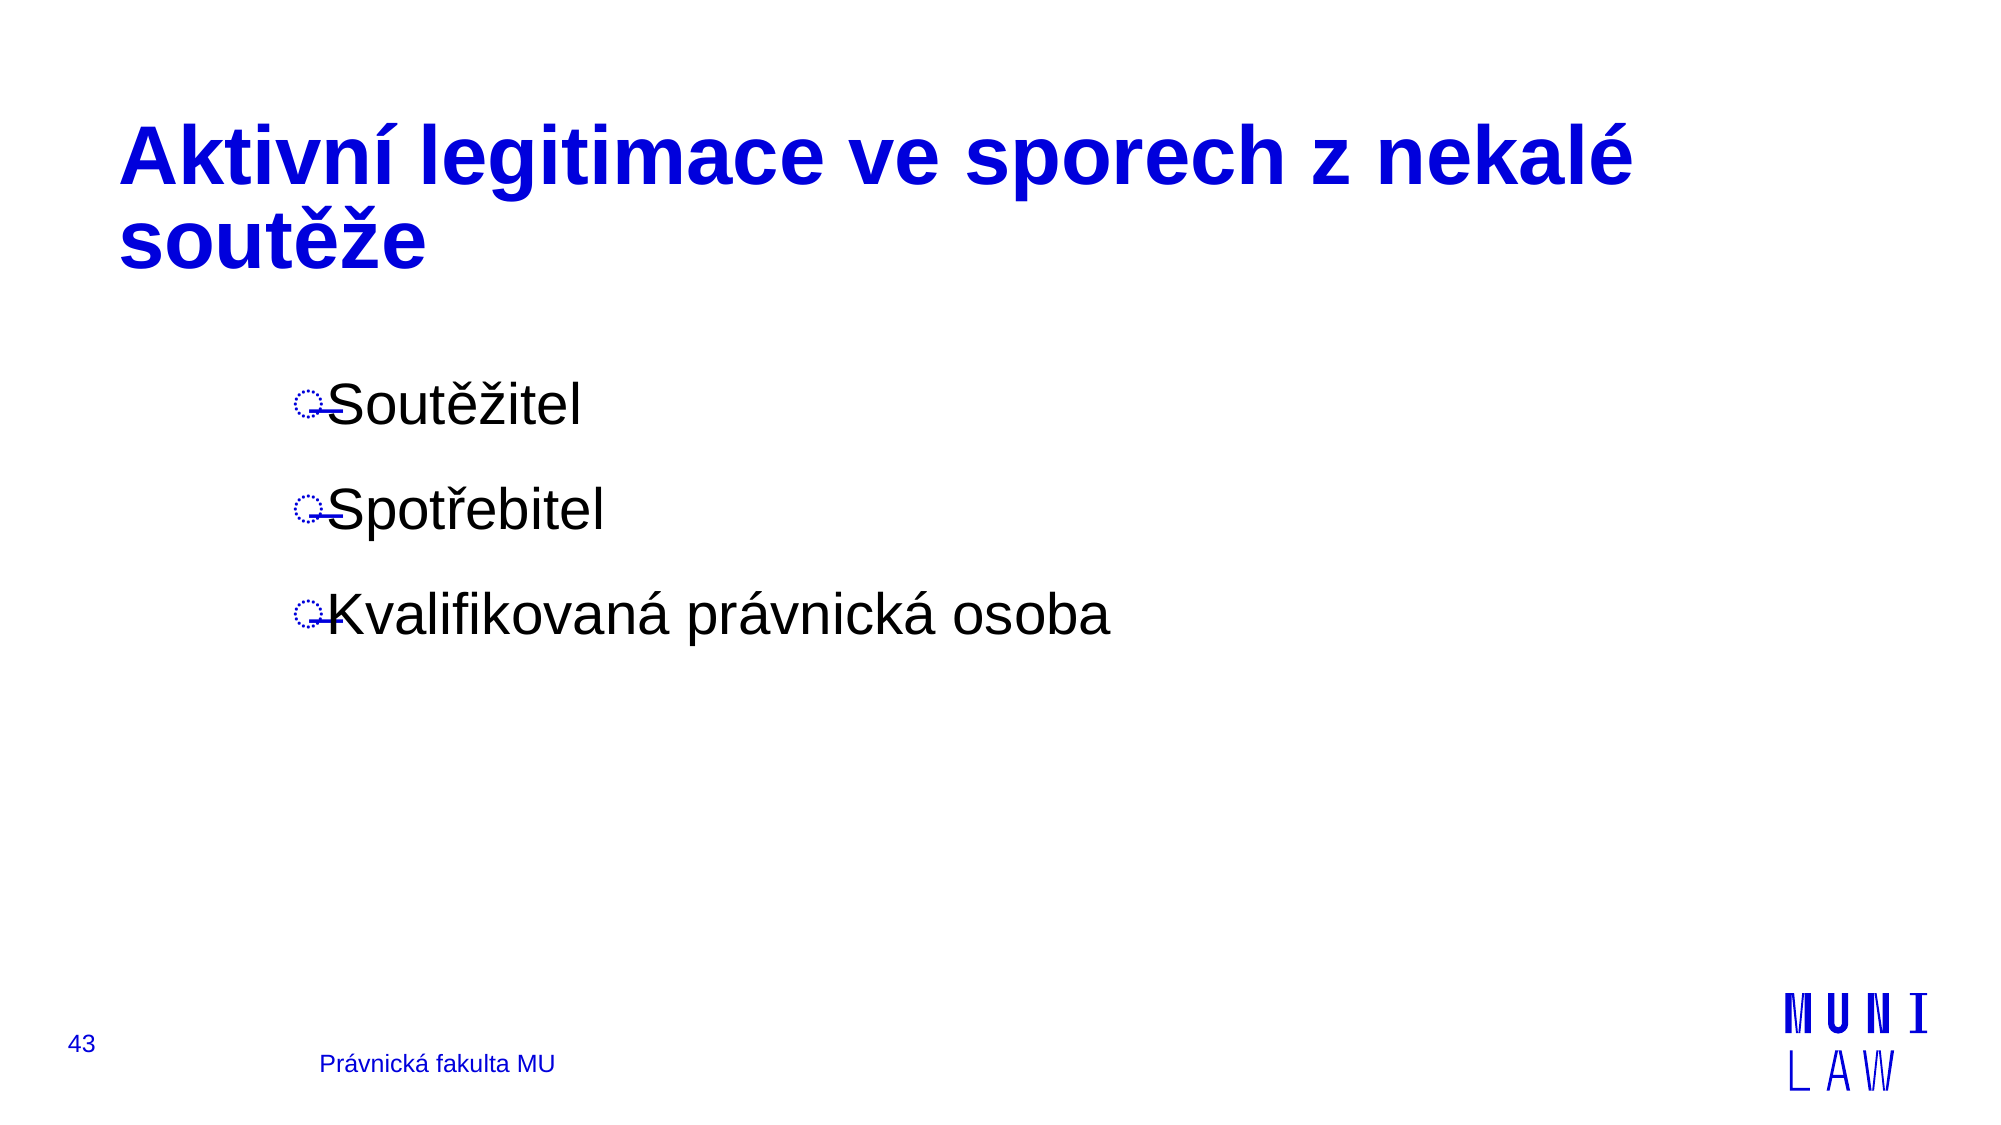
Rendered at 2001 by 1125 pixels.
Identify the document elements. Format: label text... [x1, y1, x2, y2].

slide_number 43 [67, 1021, 110, 1063]
title Aktivní legitimace ve sporech z nekalé soutěže [118, 118, 1883, 193]
footer Právnická fakulta MU [319, 1025, 1354, 1100]
list Soutěžitel Spotřebitel Kvalifikovaná právnická osoba [279, 331, 1660, 1086]
